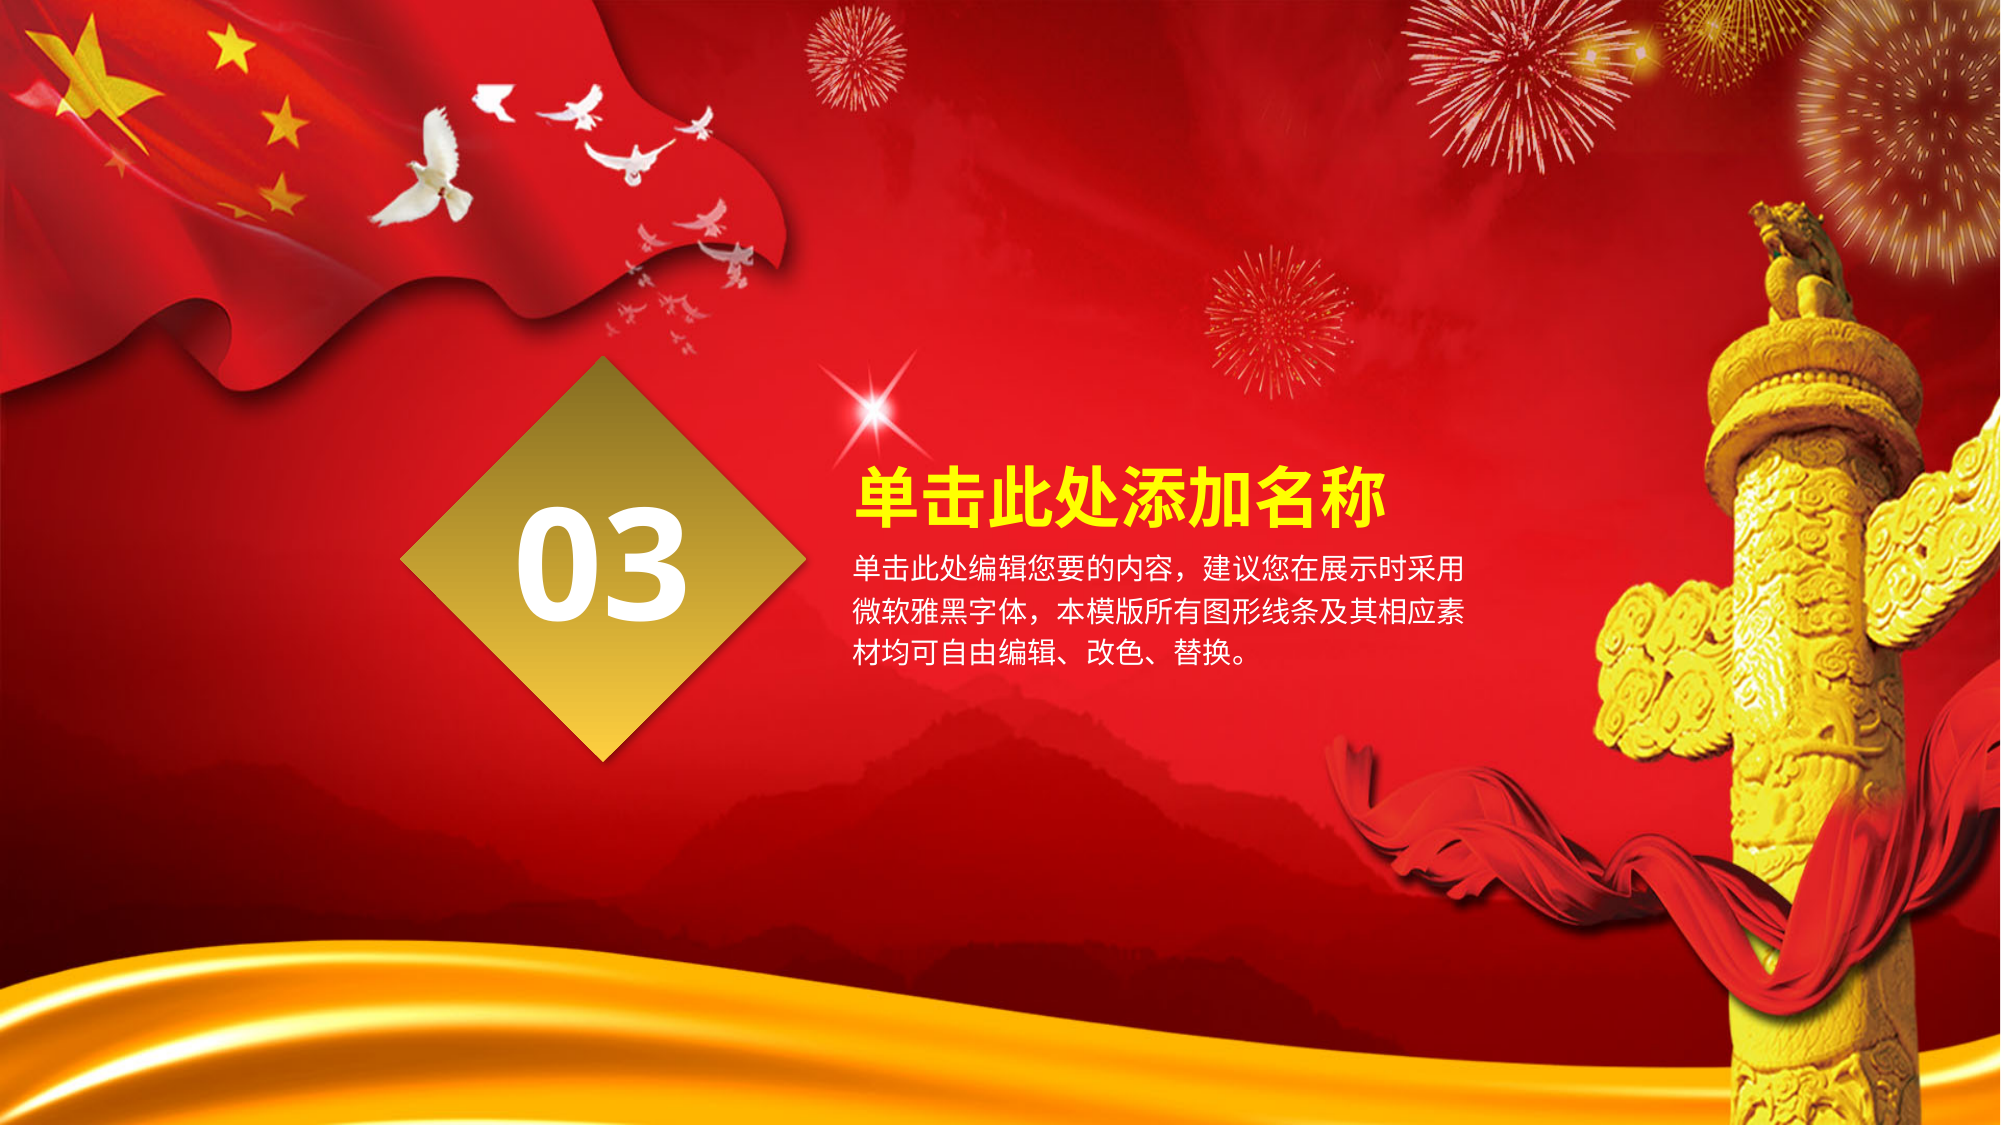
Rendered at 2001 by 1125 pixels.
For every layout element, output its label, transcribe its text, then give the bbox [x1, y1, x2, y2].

text_box 03 [449, 456, 757, 660]
picture [0, 0, 2001, 1125]
text_box 单击此处添加名称 [839, 448, 1654, 544]
text_box [757, 508, 808, 610]
text_box [398, 508, 449, 610]
text_box [499, 660, 707, 764]
text_box 单击此处编辑您要的内容，建议您在展示时采用微软雅黑字体，本模版所有图形线条及其相应素材均可自由编辑、改色、替换。 [852, 543, 1488, 670]
text_box [501, 354, 705, 456]
